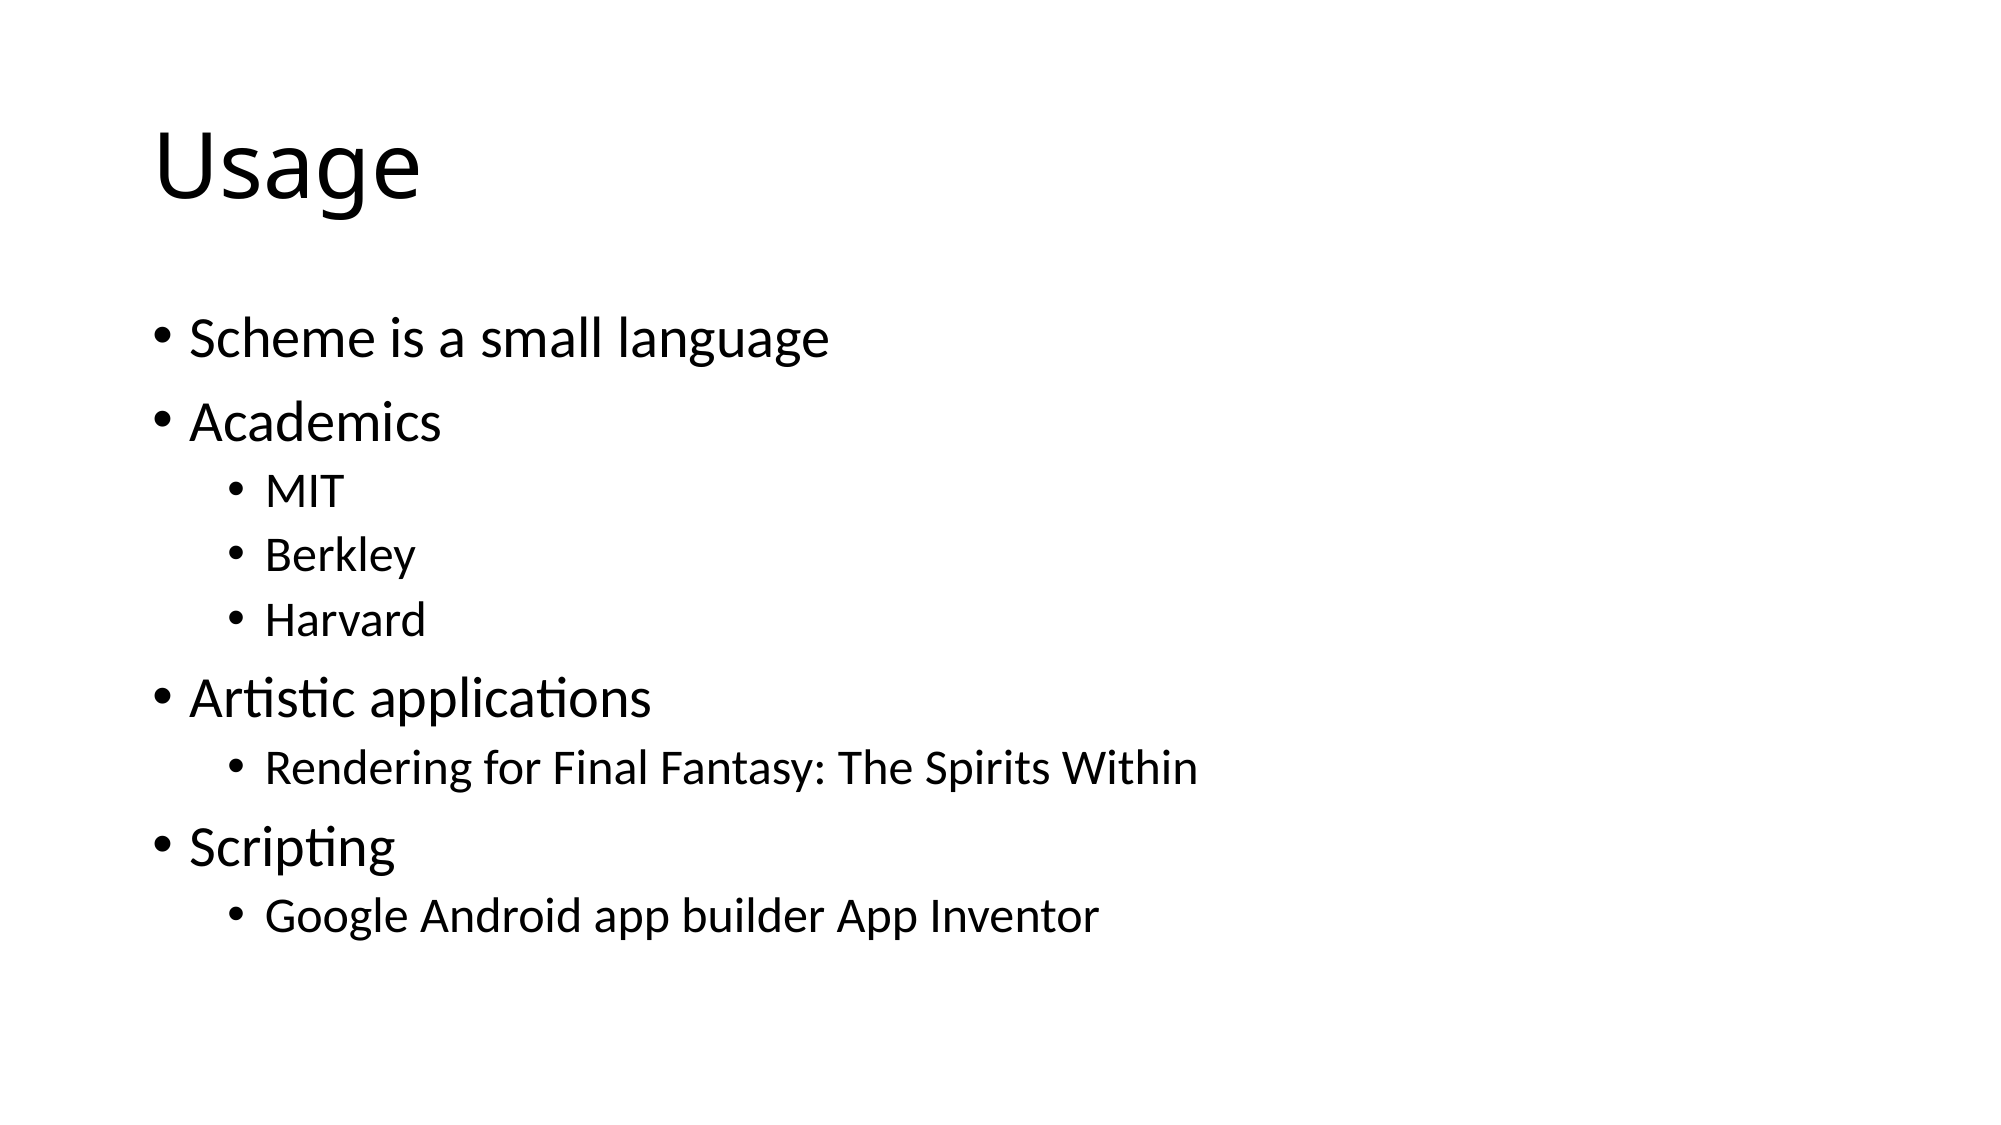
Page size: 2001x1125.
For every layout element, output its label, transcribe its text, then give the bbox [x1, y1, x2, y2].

list Scheme is a small language Academics MIT Berkley Harvard Artistic applications Rendering for Final Fantasy: The Spirits Within Scripting Google Android app builder App Inventor [137, 299, 1863, 1014]
title Usage [137, 59, 1863, 278]
